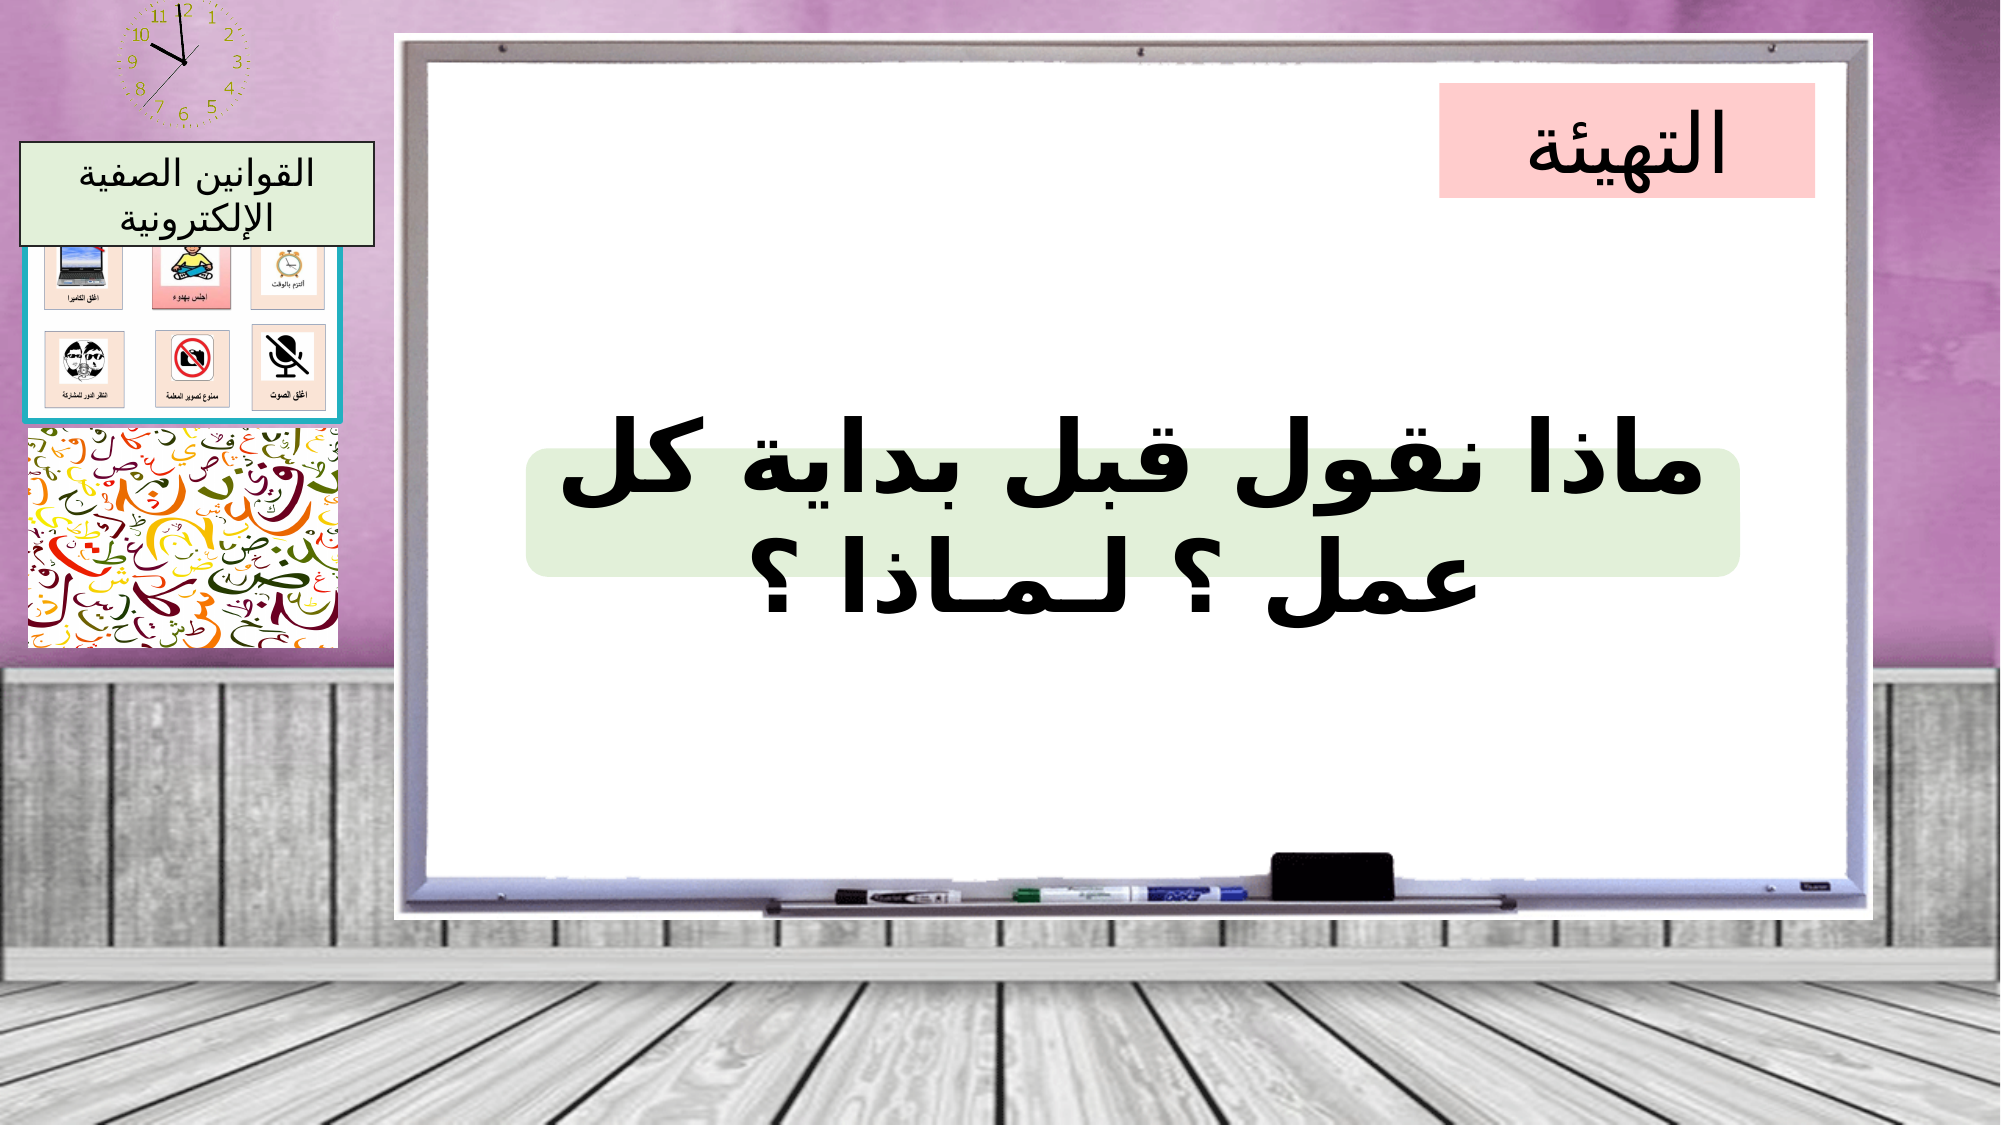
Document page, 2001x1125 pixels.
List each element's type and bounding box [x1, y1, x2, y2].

picture [0, 0, 2001, 1125]
text_box [20, 0, 1873, 920]
